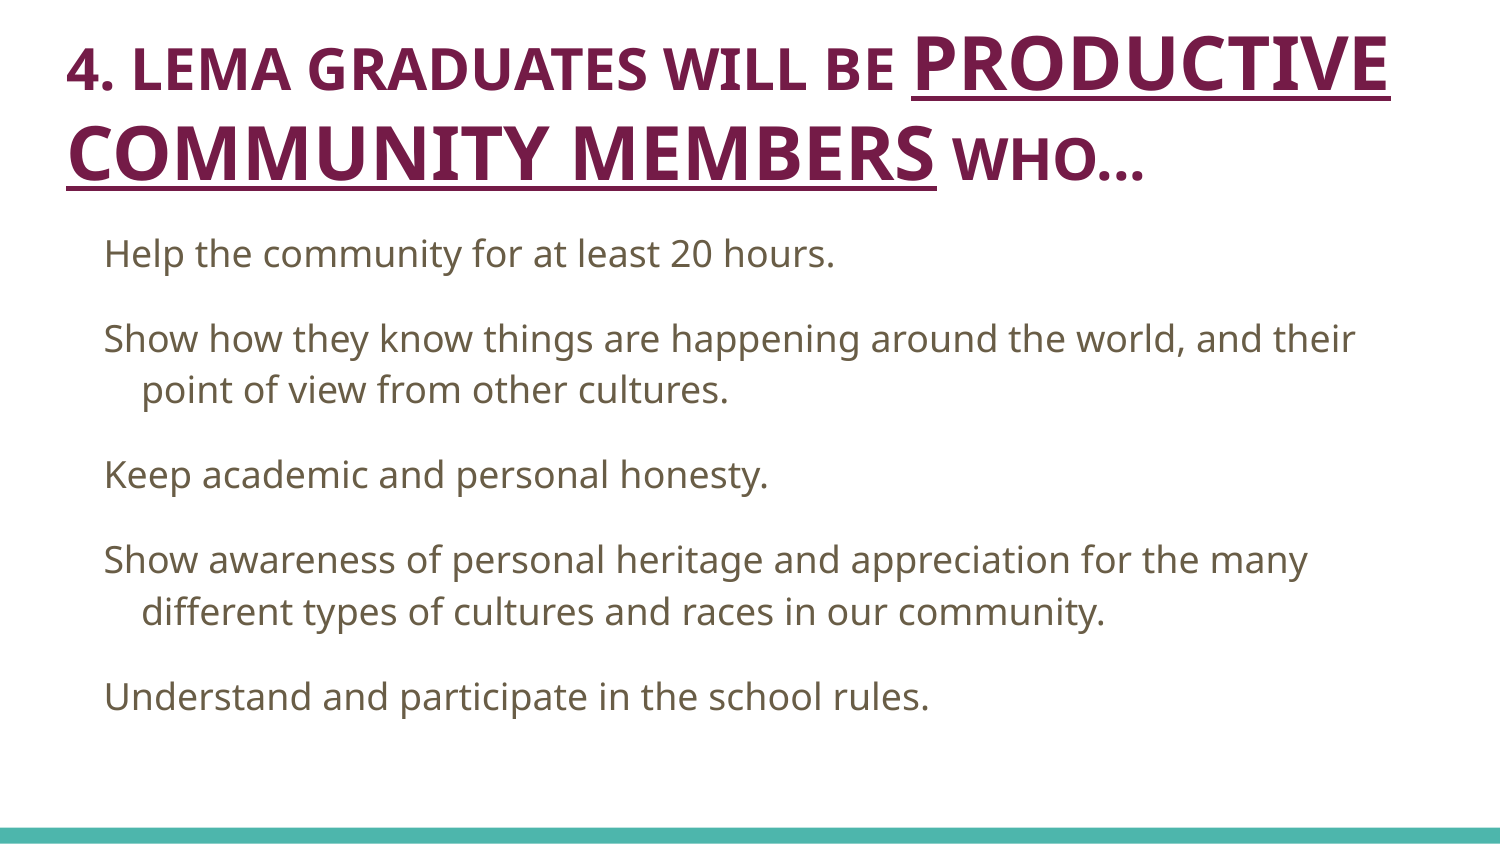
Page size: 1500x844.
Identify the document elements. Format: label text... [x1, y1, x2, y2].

title 4. LEMA GRADUATES WILL BE PRODUCTIVE COMMUNITY MEMBERS WHO... [51, 0, 1449, 195]
list Help the community for at least 20 hours. Show how they know things are happening around the world, and their point of view from other cultures. Keep academic and personal honesty. Show awareness of personal heritage and appreciation for the many different types of cultures and races in our community. Understand and participate in the school rules. [51, 207, 1449, 750]
